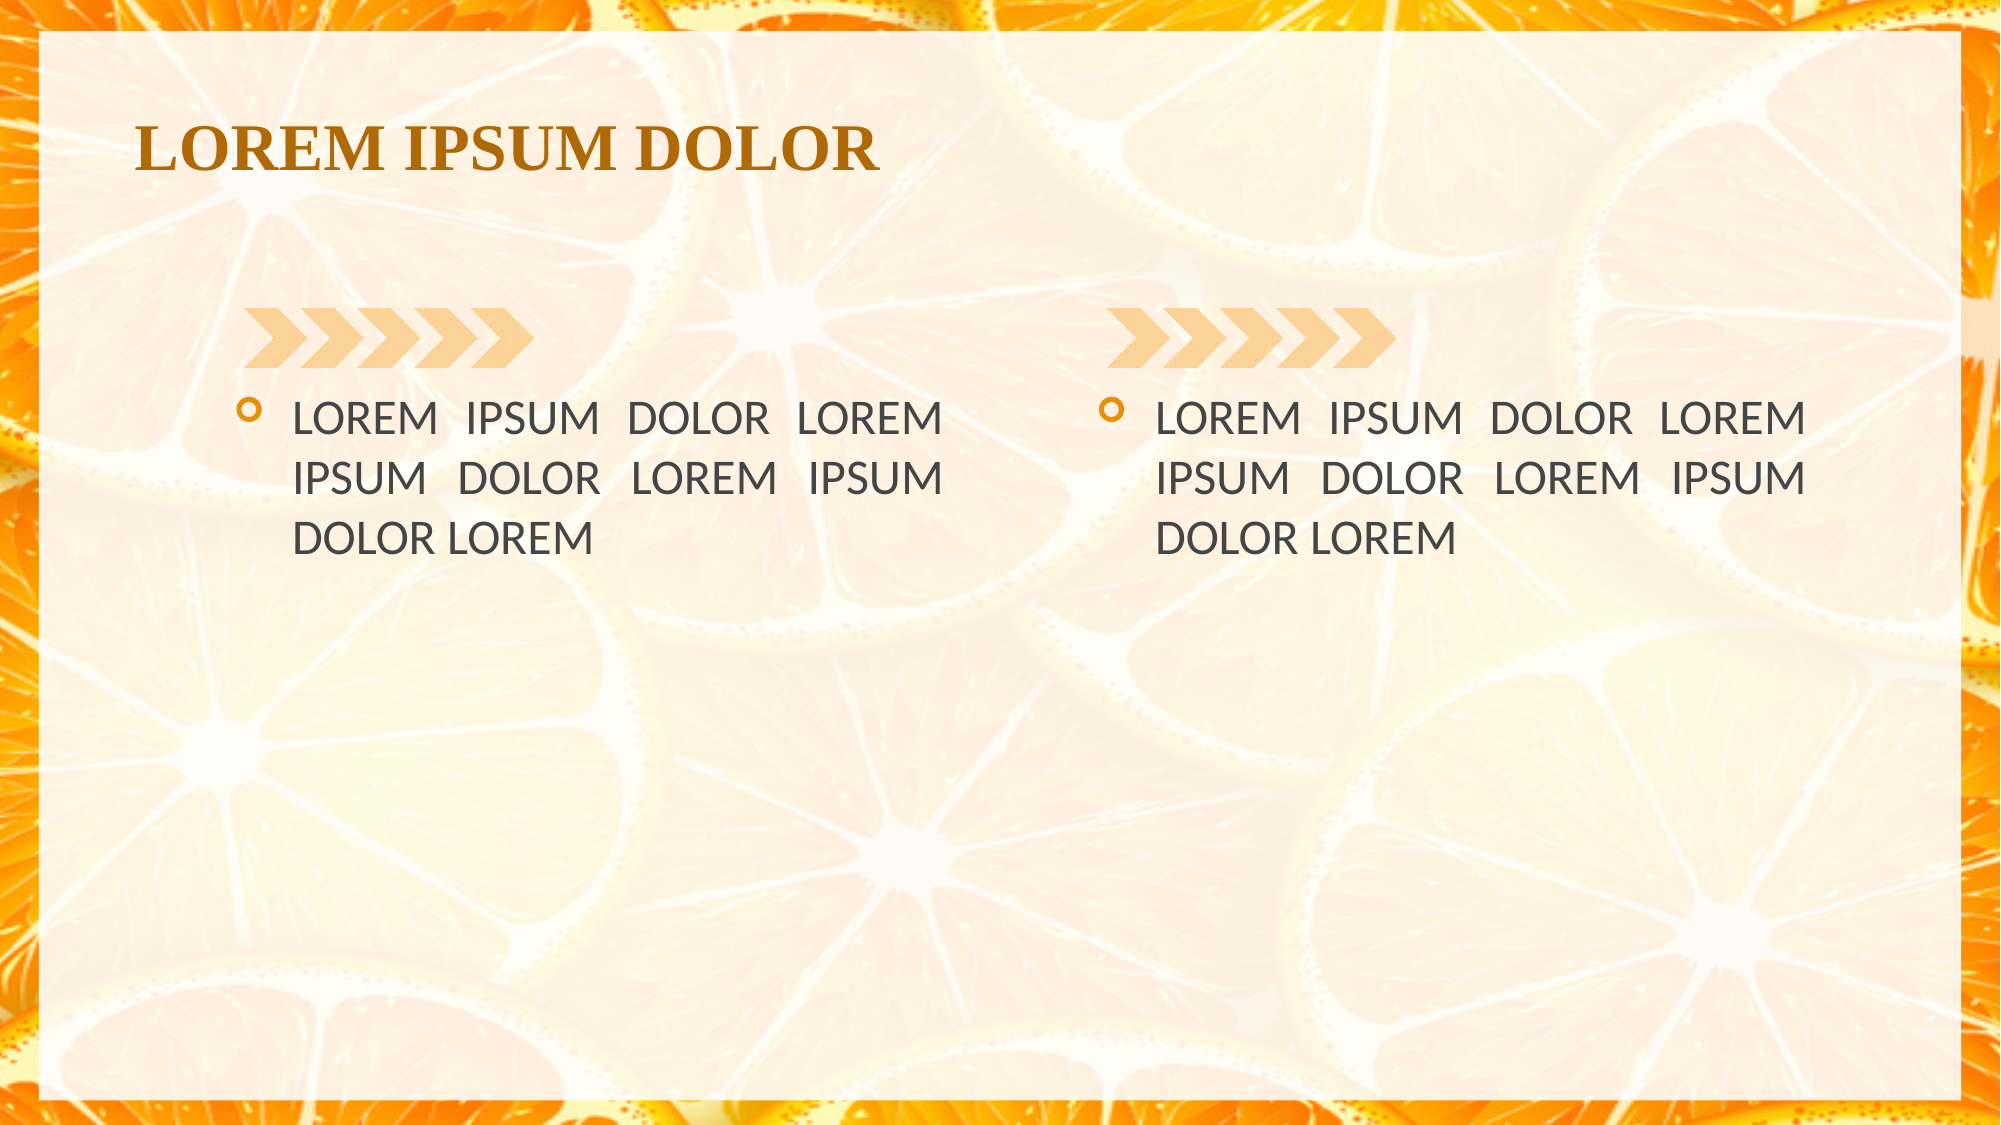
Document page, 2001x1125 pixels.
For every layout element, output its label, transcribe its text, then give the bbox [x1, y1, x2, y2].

list LOREM IPSUM DOLOR LOREM IPSUM DOLOR LOREM IPSUM DOLOR LOREM [1081, 376, 1822, 966]
picture [0, 0, 2000, 1125]
list LOREM IPSUM DOLOR LOREM IPSUM DOLOR LOREM IPSUM DOLOR LOREM [218, 376, 959, 966]
title LOREM IPSUM DOLOR [119, 77, 1881, 193]
